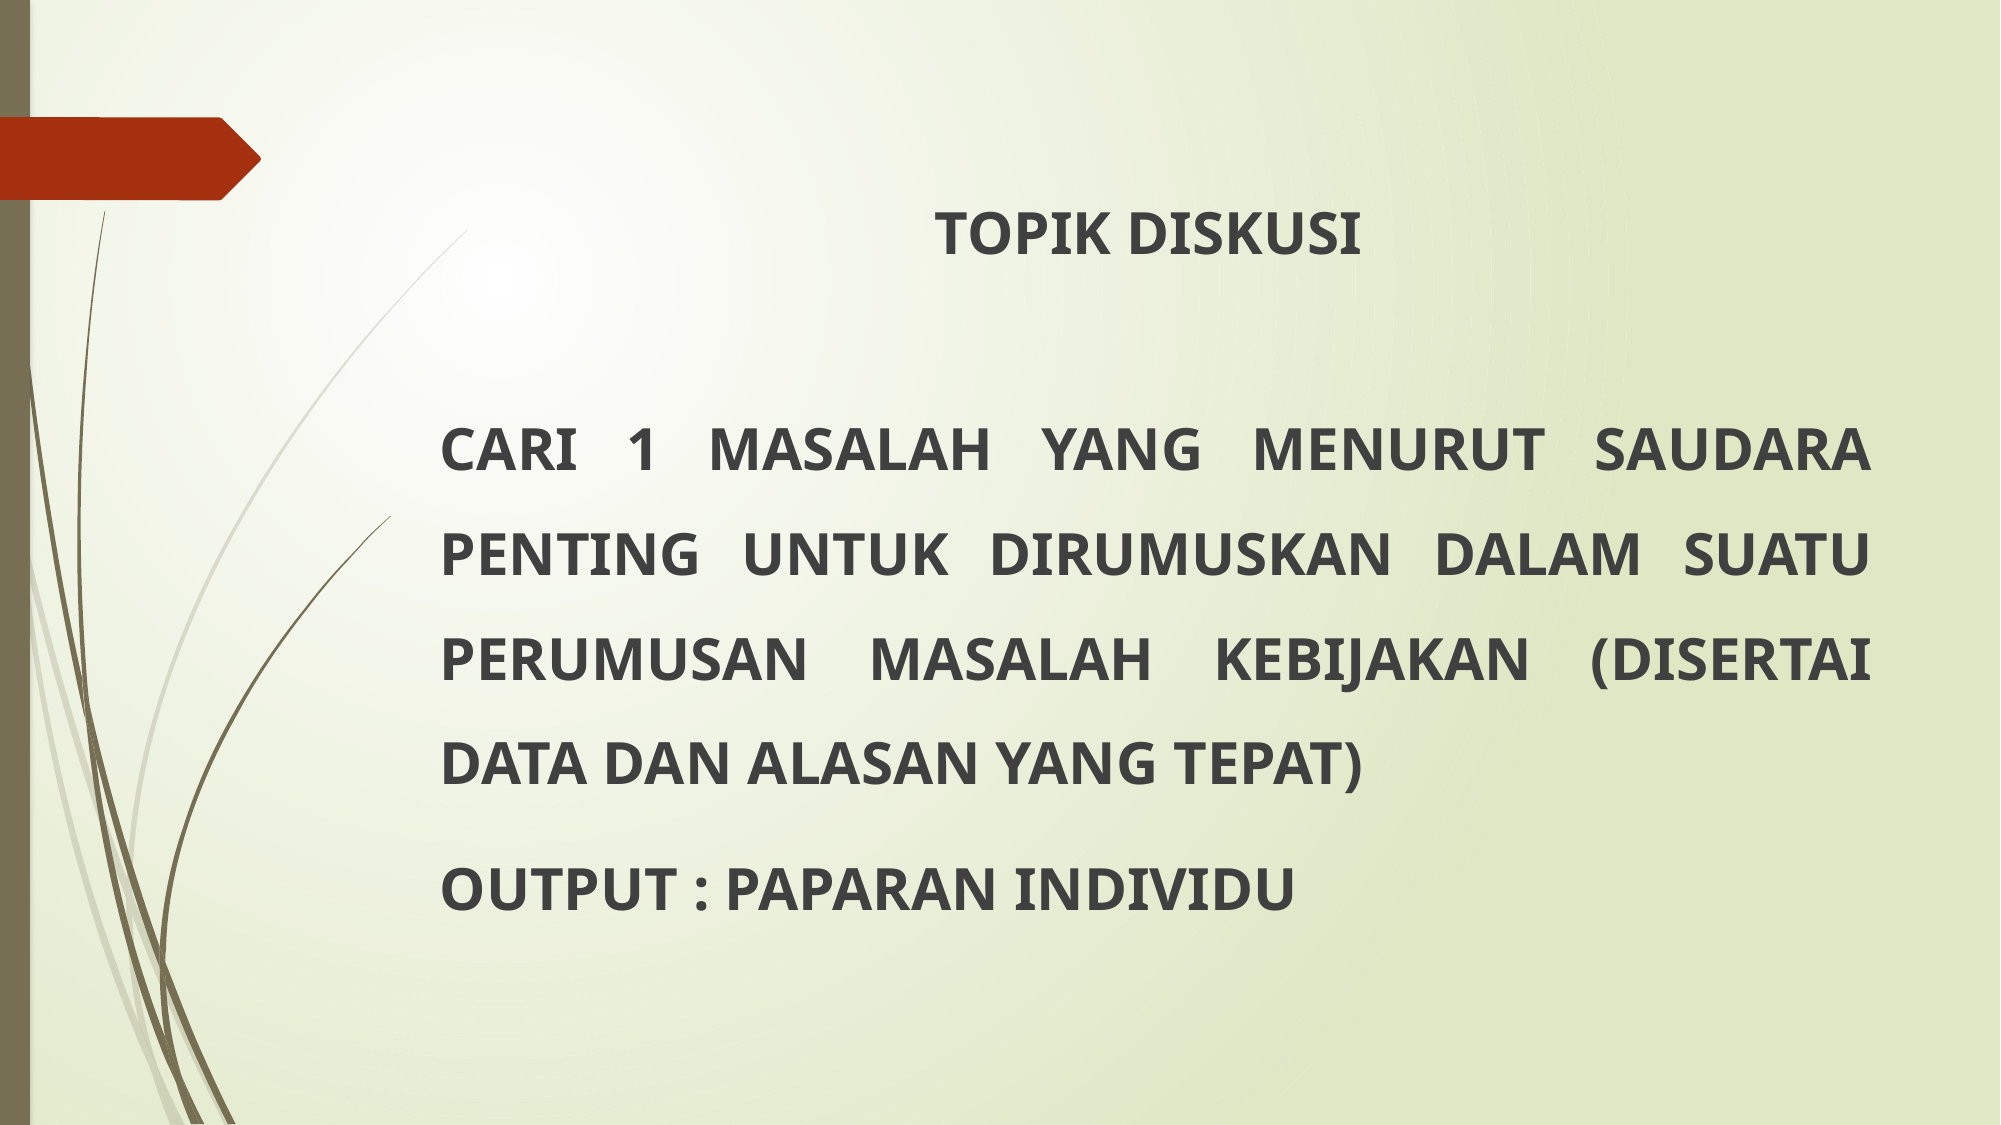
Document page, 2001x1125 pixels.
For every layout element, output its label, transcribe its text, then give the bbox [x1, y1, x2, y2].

list TOPIK DISKUSI CARI 1 MASALAH YANG MENURUT SAUDARA PENTING UNTUK DIRUMUSKAN DALAM SUATU PERUMUSAN MASALAH KEBIJAKAN (DISERTAI DATA DAN ALASAN YANG TEPAT) OUTPUT : PAPARAN INDIVIDU [424, 188, 1888, 970]
